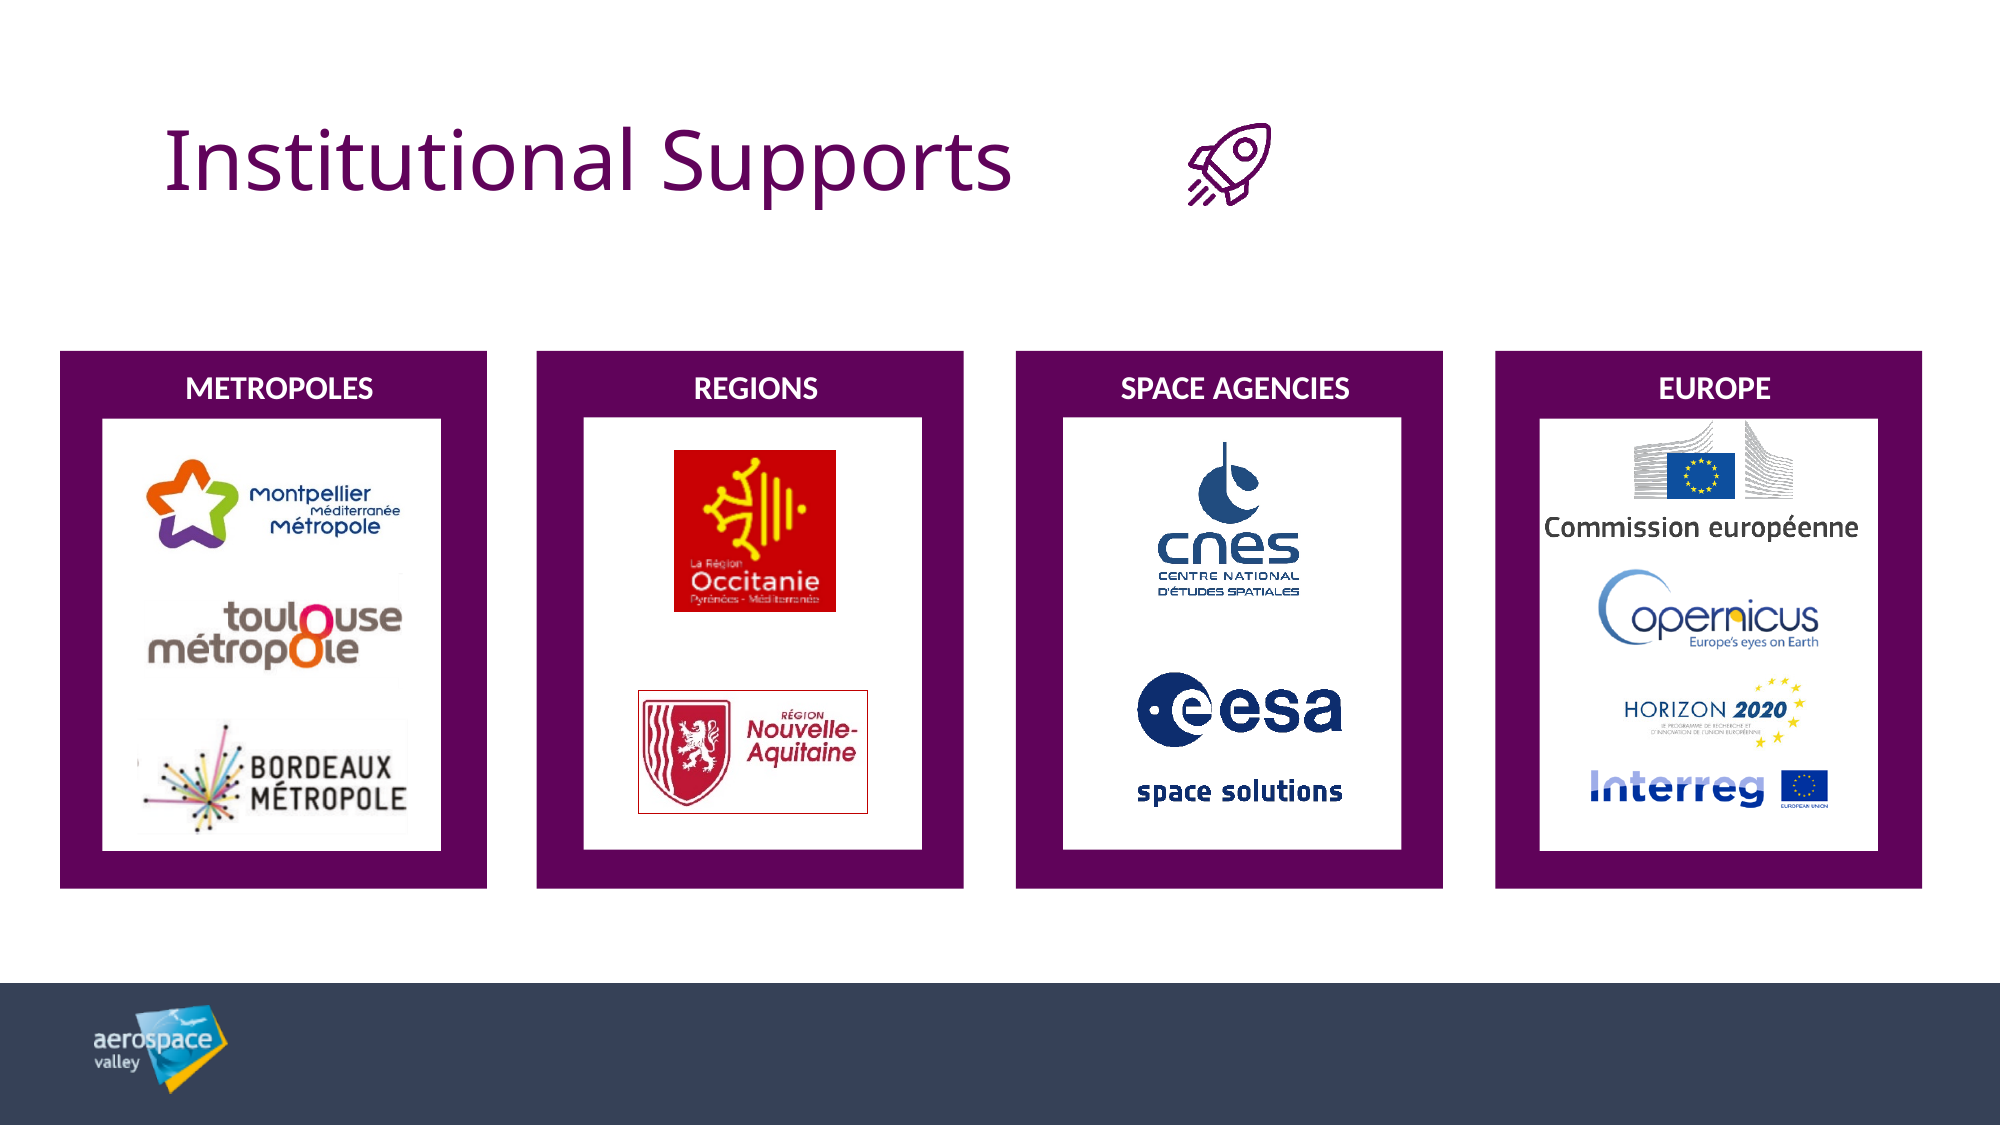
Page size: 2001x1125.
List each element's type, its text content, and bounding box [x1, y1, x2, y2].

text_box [638, 450, 868, 814]
text_box [1015, 350, 1444, 890]
text_box [536, 350, 965, 890]
picture [137, 455, 409, 869]
text_box [583, 416, 923, 851]
picture [1623, 656, 1808, 768]
picture [1128, 666, 1351, 813]
picture [94, 1005, 228, 1094]
text_box [59, 350, 488, 890]
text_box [1539, 418, 1878, 851]
picture [1188, 123, 1271, 206]
text_box [1062, 416, 1402, 851]
text_box [101, 418, 442, 852]
text_box SPACE AGENCIES [1040, 359, 1431, 415]
text_box EUROPE [1520, 359, 1910, 415]
text_box REGIONS [561, 359, 951, 415]
text_box [1494, 350, 1923, 890]
text_box Institutional Supports [150, 111, 1684, 234]
picture [1153, 439, 1310, 605]
text_box METROPOLES [84, 359, 475, 415]
